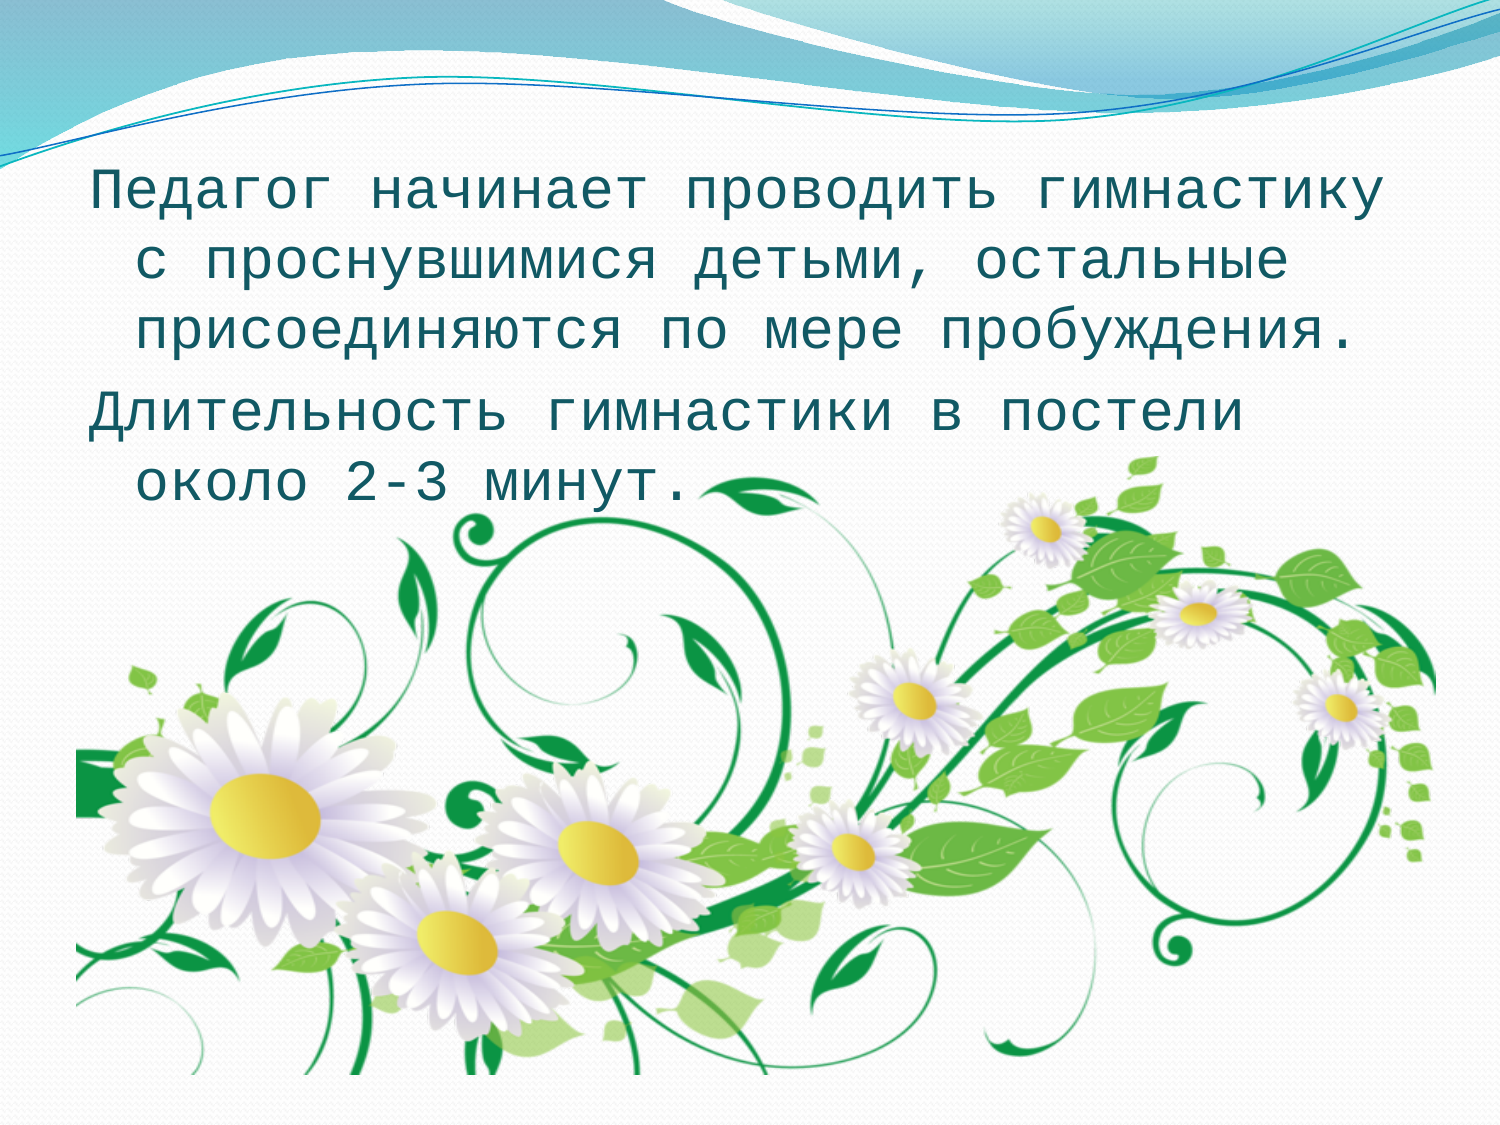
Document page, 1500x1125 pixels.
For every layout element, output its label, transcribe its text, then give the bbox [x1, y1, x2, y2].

list Педагог начинает проводить гимнастику с проснувшимися детьми, остальные присоединяются по мере пробуждения. Длительность гимнастики в постели около 2-3 минут. [75, 66, 1425, 457]
picture [76, 455, 1436, 1075]
